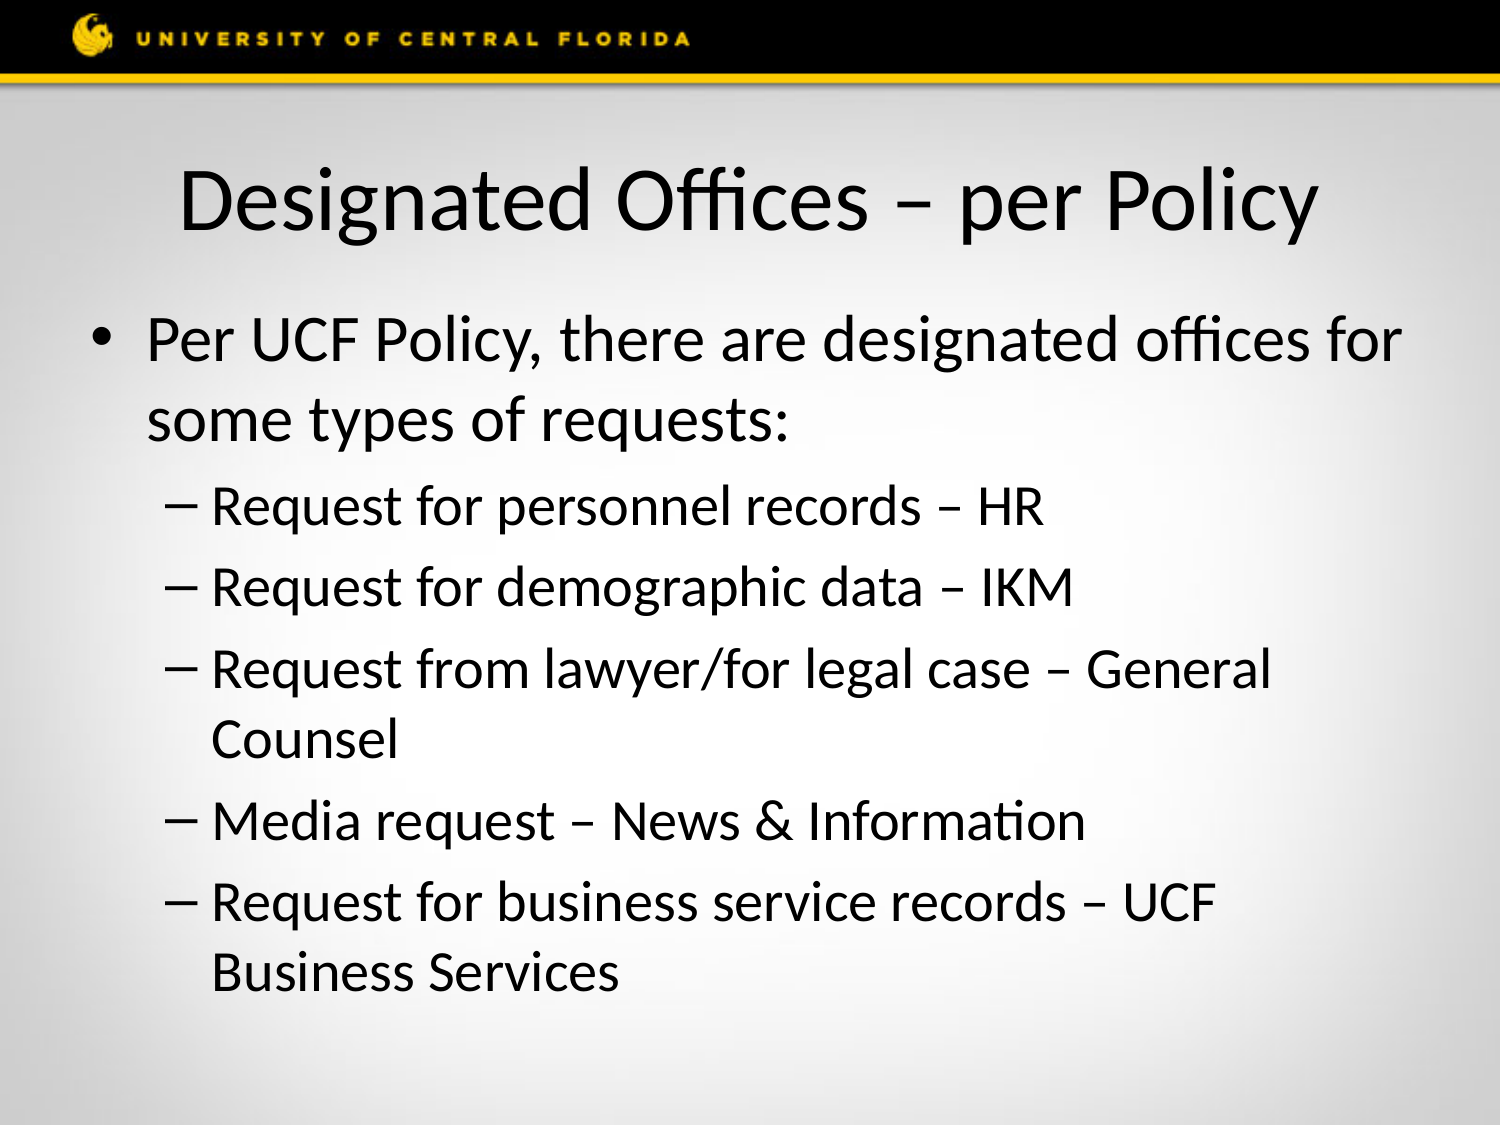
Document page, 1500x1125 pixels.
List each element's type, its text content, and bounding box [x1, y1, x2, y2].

title Designated Offices – per Policy [75, 125, 1425, 263]
picture [0, 0, 1500, 1125]
list Per UCF Policy, there are designated offices for some types of requests: Request for personnel records – HR Request for demographic data – IKM Request from lawyer/for legal case – General Counsel Media request – News & Information Request for business service records – UCF Business Services [75, 287, 1425, 1005]
